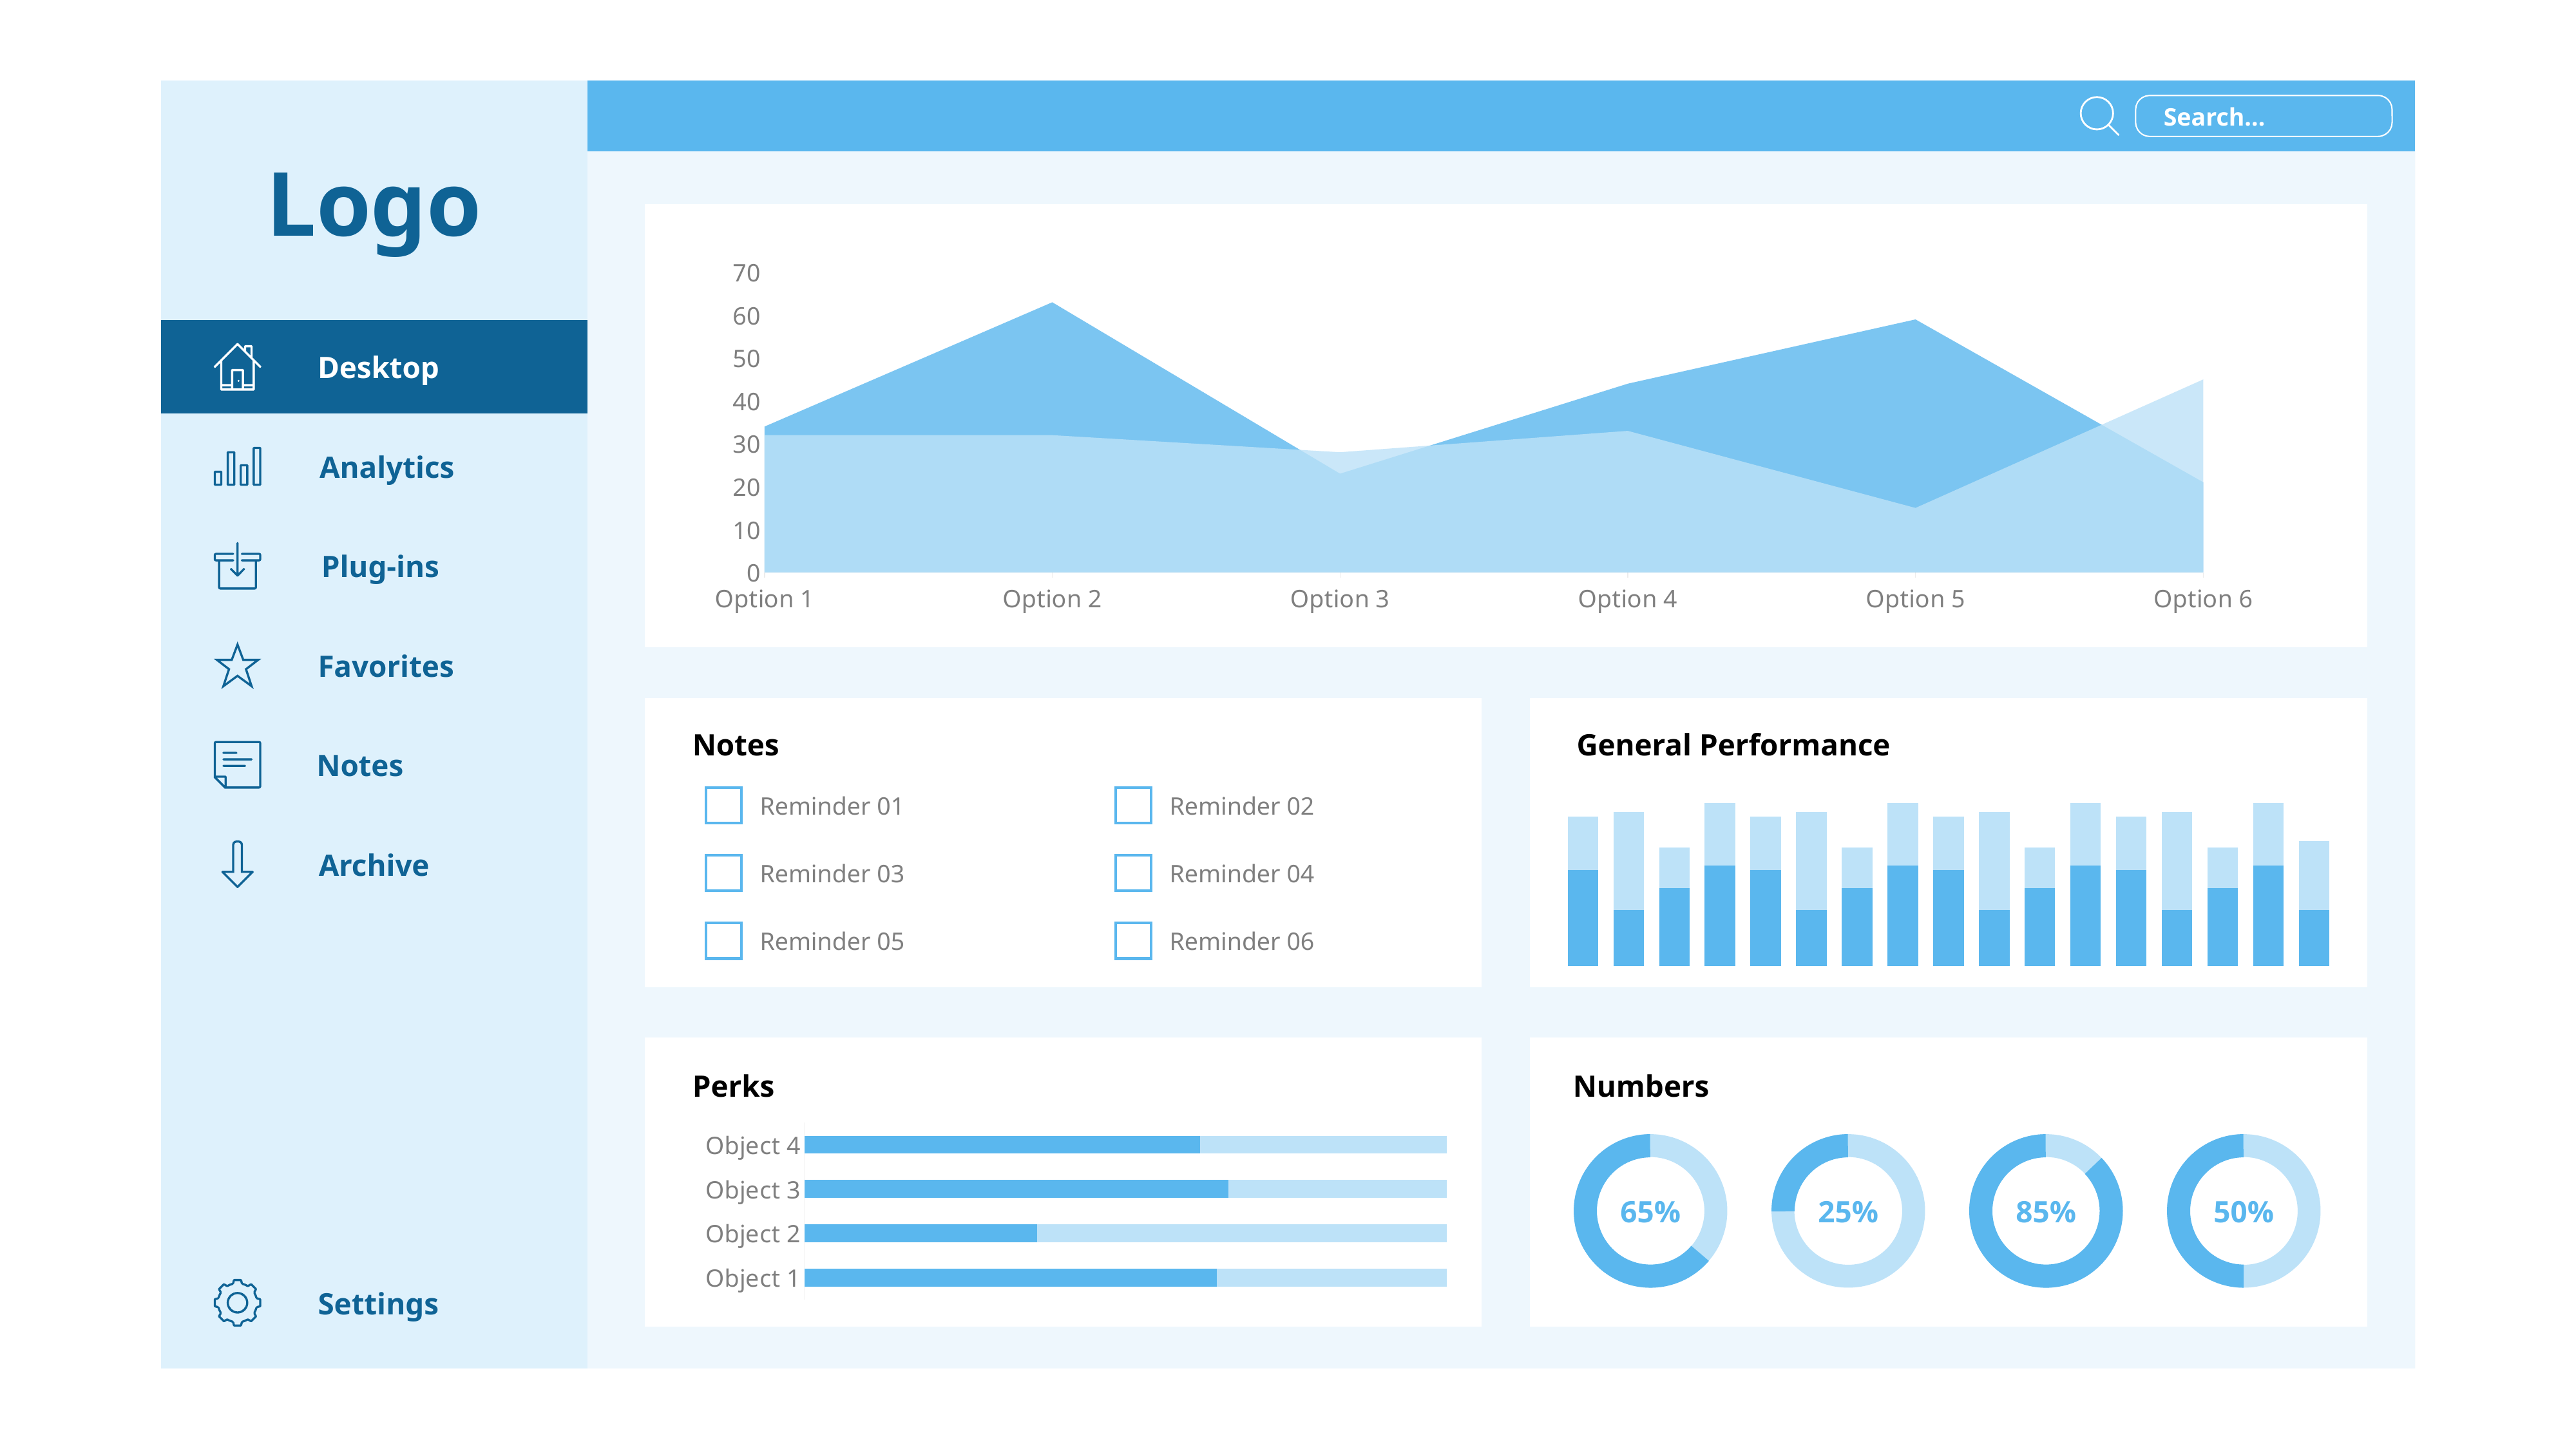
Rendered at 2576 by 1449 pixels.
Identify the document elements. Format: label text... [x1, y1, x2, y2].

chart [1560, 788, 2338, 966]
text_box [221, 840, 254, 888]
text_box [2079, 96, 2120, 136]
text_box [1115, 787, 1152, 824]
text_box [229, 542, 245, 577]
text_box Notes [307, 742, 414, 788]
text_box Desktop [308, 344, 449, 390]
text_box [2167, 1134, 2321, 1288]
text_box [213, 641, 262, 690]
chart [682, 248, 2285, 623]
text_box [2338, 59, 2445, 182]
text_box [240, 464, 249, 486]
text_box [213, 470, 223, 486]
text_box [644, 1037, 1482, 1327]
text_box [1529, 697, 2367, 987]
text_box Notes [683, 721, 789, 767]
text_box [1115, 855, 1152, 891]
text_box [2135, 95, 2393, 137]
text_box Reminder 06 [1159, 922, 1324, 960]
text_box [1574, 1134, 1728, 1288]
text_box [644, 697, 1482, 987]
text_box [160, 80, 587, 320]
text_box [587, 80, 2416, 152]
text_box Logo [256, 142, 491, 258]
text_box Reminder 03 [750, 853, 915, 893]
text_box [226, 451, 236, 486]
text_box General Performance [1567, 721, 1900, 767]
text_box Numbers [1563, 1063, 1719, 1108]
text_box Reminder 01 [750, 786, 915, 825]
text_box [587, 152, 2416, 1368]
text_box [213, 741, 262, 789]
text_box Reminder 04 [1159, 853, 1324, 893]
text_box Favorites [308, 643, 464, 688]
text_box Plug-ins [312, 543, 449, 589]
text_box [705, 922, 742, 959]
text_box [705, 787, 742, 824]
text_box Search… [2154, 97, 2275, 135]
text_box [1771, 1134, 1925, 1288]
text_box [213, 1278, 262, 1327]
text_box Archive [309, 842, 439, 887]
chart [680, 1122, 1447, 1301]
text_box [160, 320, 587, 413]
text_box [1969, 1134, 2123, 1288]
text_box [213, 343, 262, 391]
text_box [213, 553, 262, 590]
text_box Analytics [310, 444, 464, 489]
text_box Settings [308, 1280, 449, 1325]
text_box [1115, 922, 1152, 959]
text_box Perks [683, 1063, 785, 1108]
text_box Reminder 02 [1159, 786, 1324, 825]
text_box [253, 446, 262, 486]
text_box Reminder 05 [750, 922, 915, 960]
text_box [1529, 1037, 2367, 1327]
text_box [160, 413, 587, 1368]
text_box [644, 204, 2367, 648]
text_box [705, 855, 742, 891]
